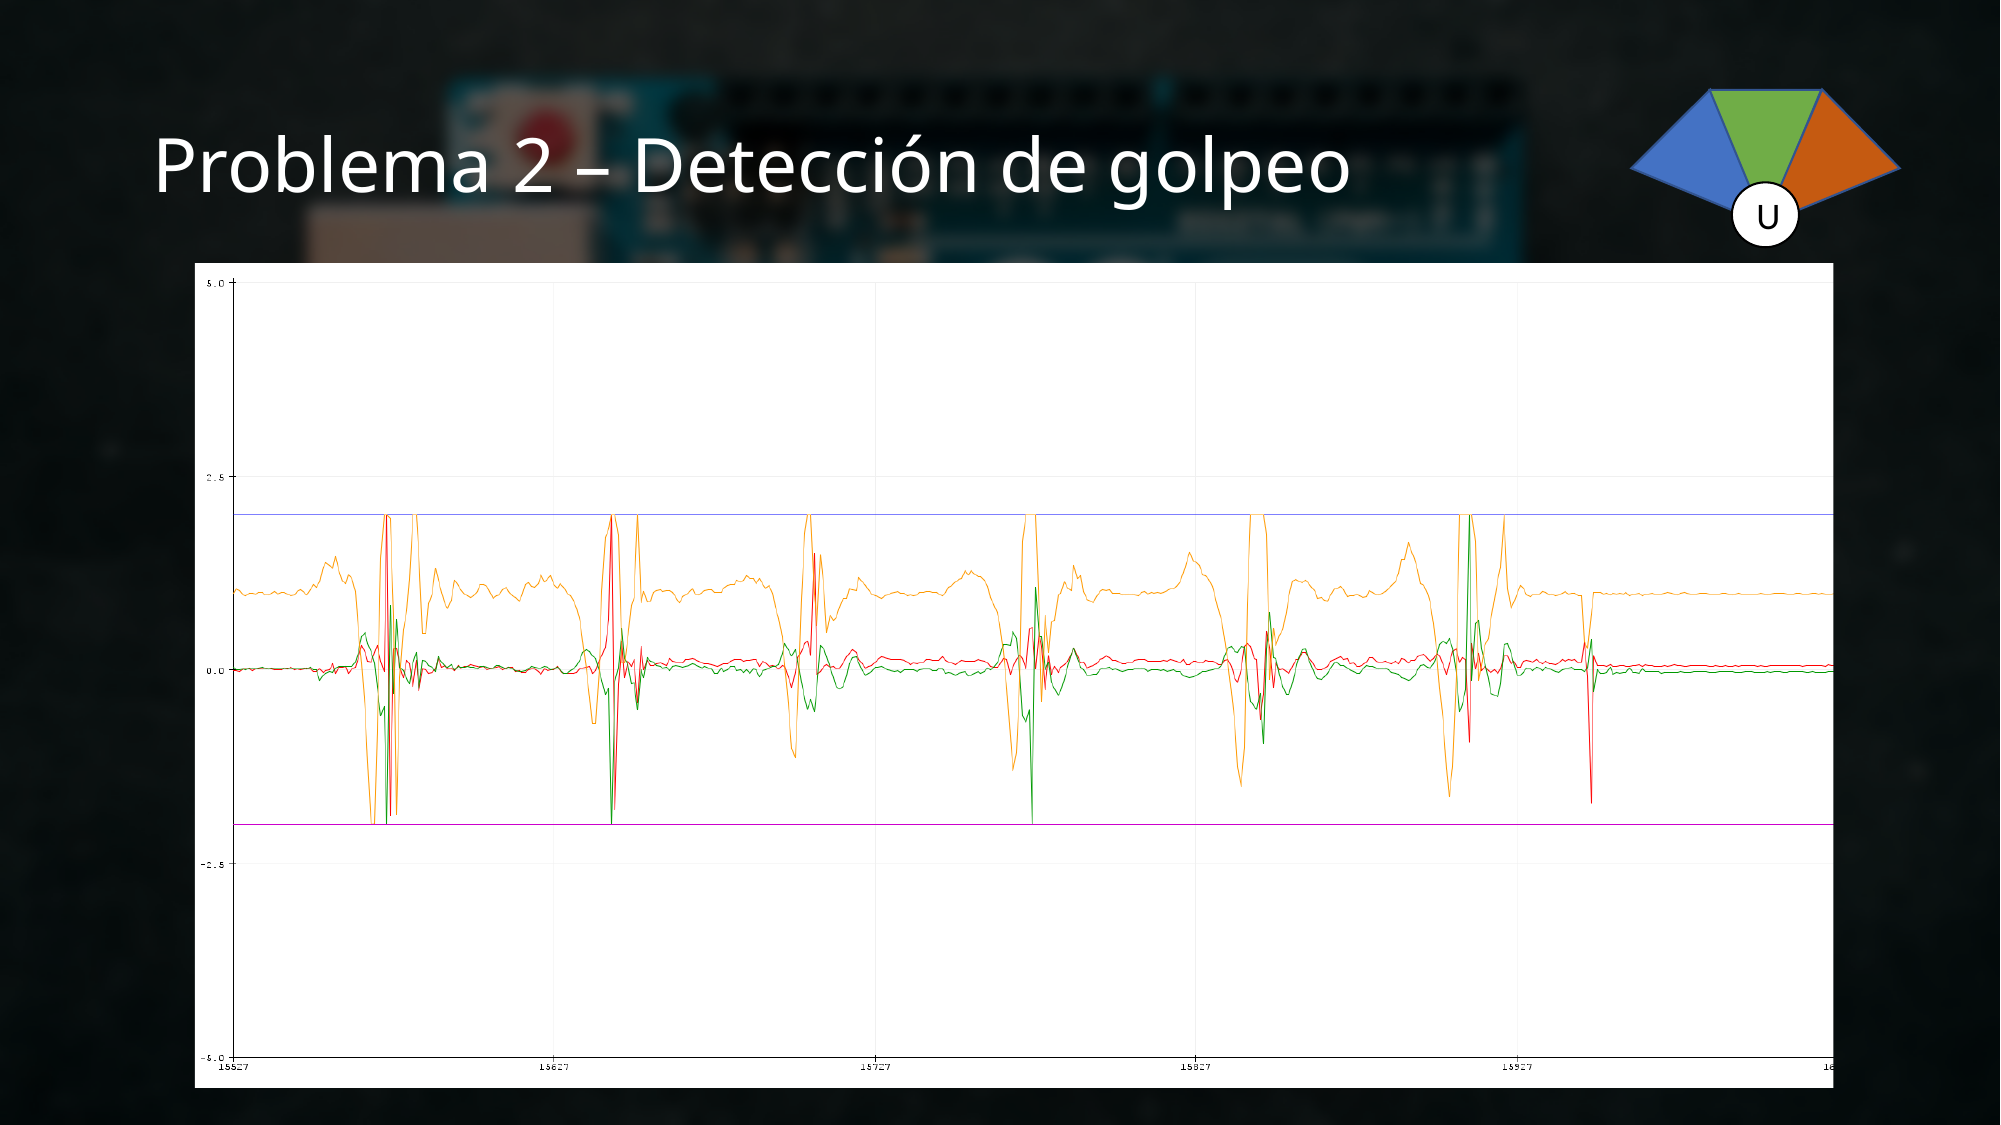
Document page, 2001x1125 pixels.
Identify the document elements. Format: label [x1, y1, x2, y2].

text_box [1662, 89, 1881, 248]
picture [0, 0, 2000, 1125]
